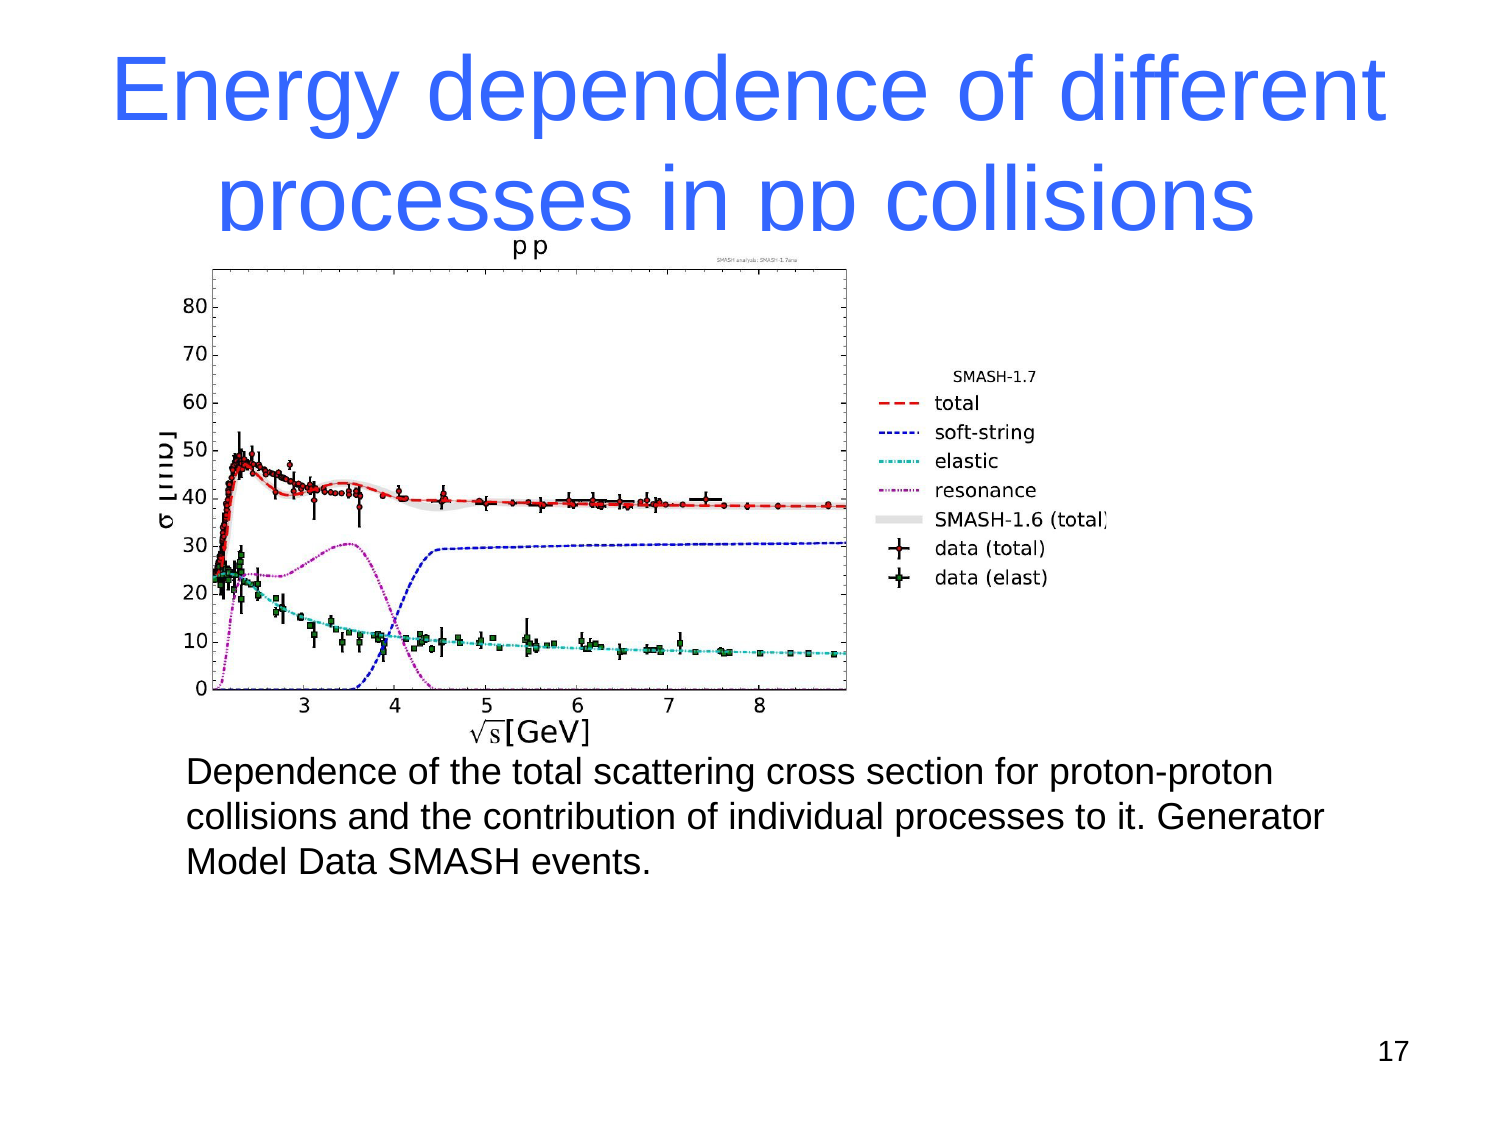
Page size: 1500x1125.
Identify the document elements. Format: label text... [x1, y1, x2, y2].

slide_number 17 [1074, 1024, 1425, 1103]
title Energy dependence of different processes in pp collisions [75, 45, 1425, 233]
text_box Dependence of the total scattering cross section for proton-proton collisions and the contribution of individual processes to it. Generator Model Data SMASH events. [171, 739, 1388, 890]
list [159, 231, 1107, 753]
